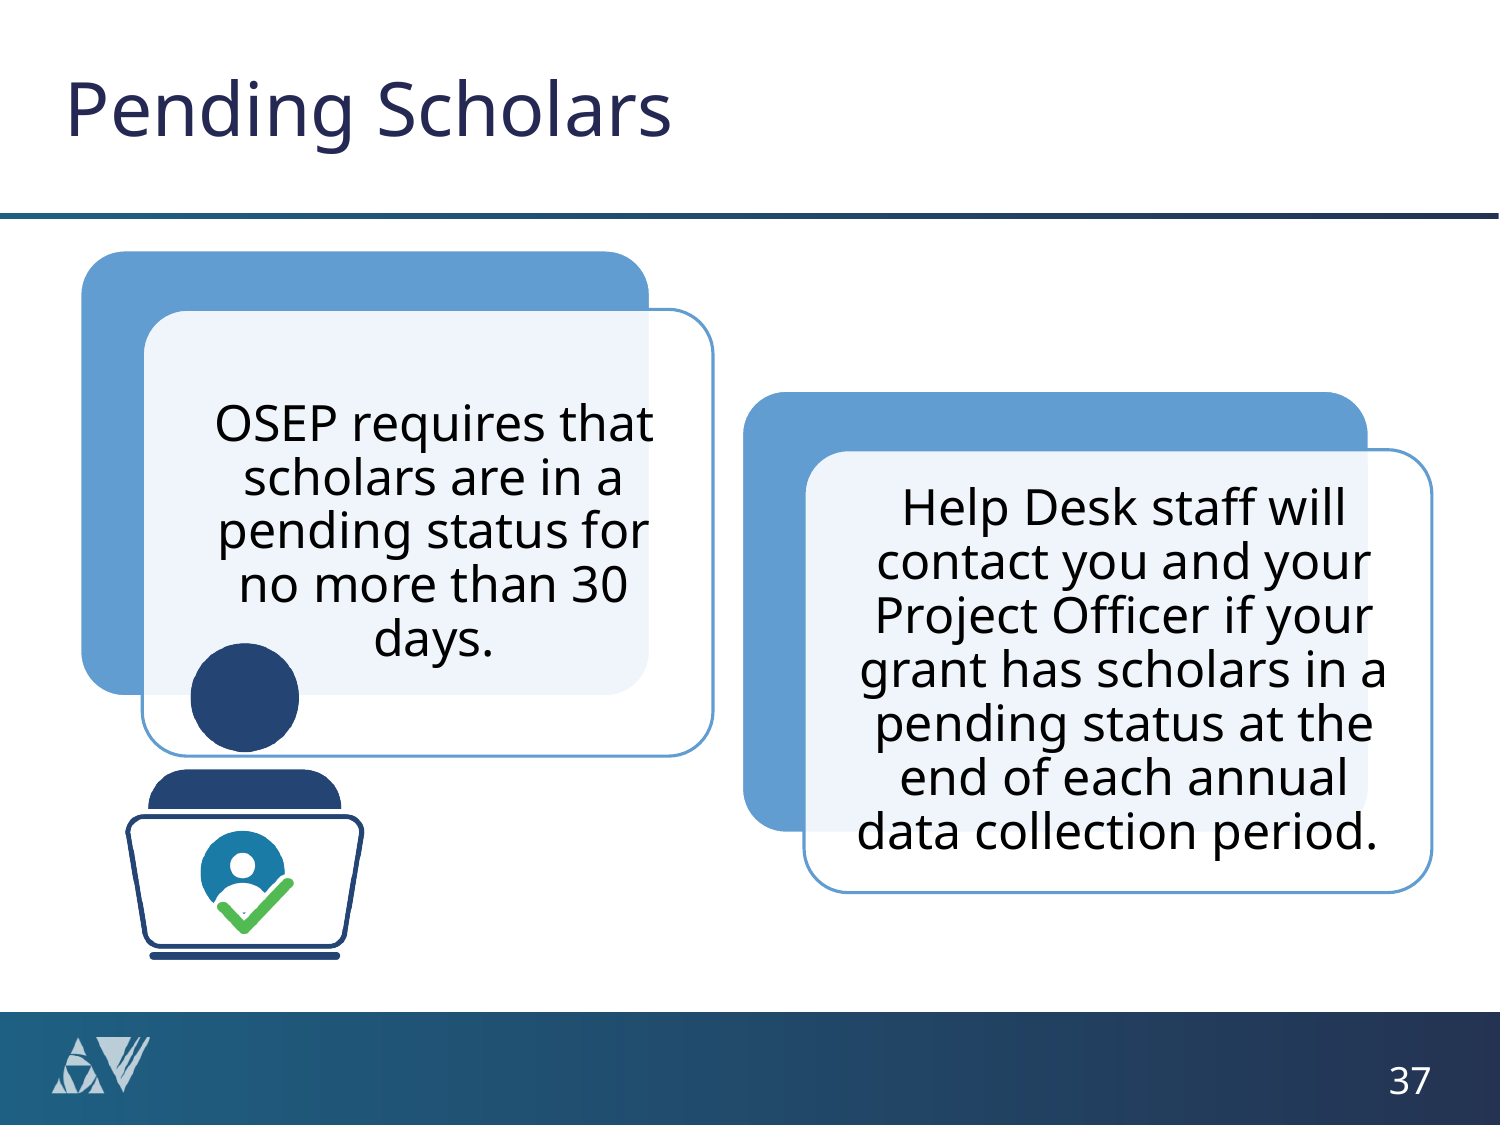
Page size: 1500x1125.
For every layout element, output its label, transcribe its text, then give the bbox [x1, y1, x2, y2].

picture [50, 1037, 150, 1094]
picture [124, 614, 412, 991]
slide_number 37 [1374, 1050, 1462, 1091]
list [49, 249, 1438, 988]
title Pending Scholars [50, 24, 1438, 188]
